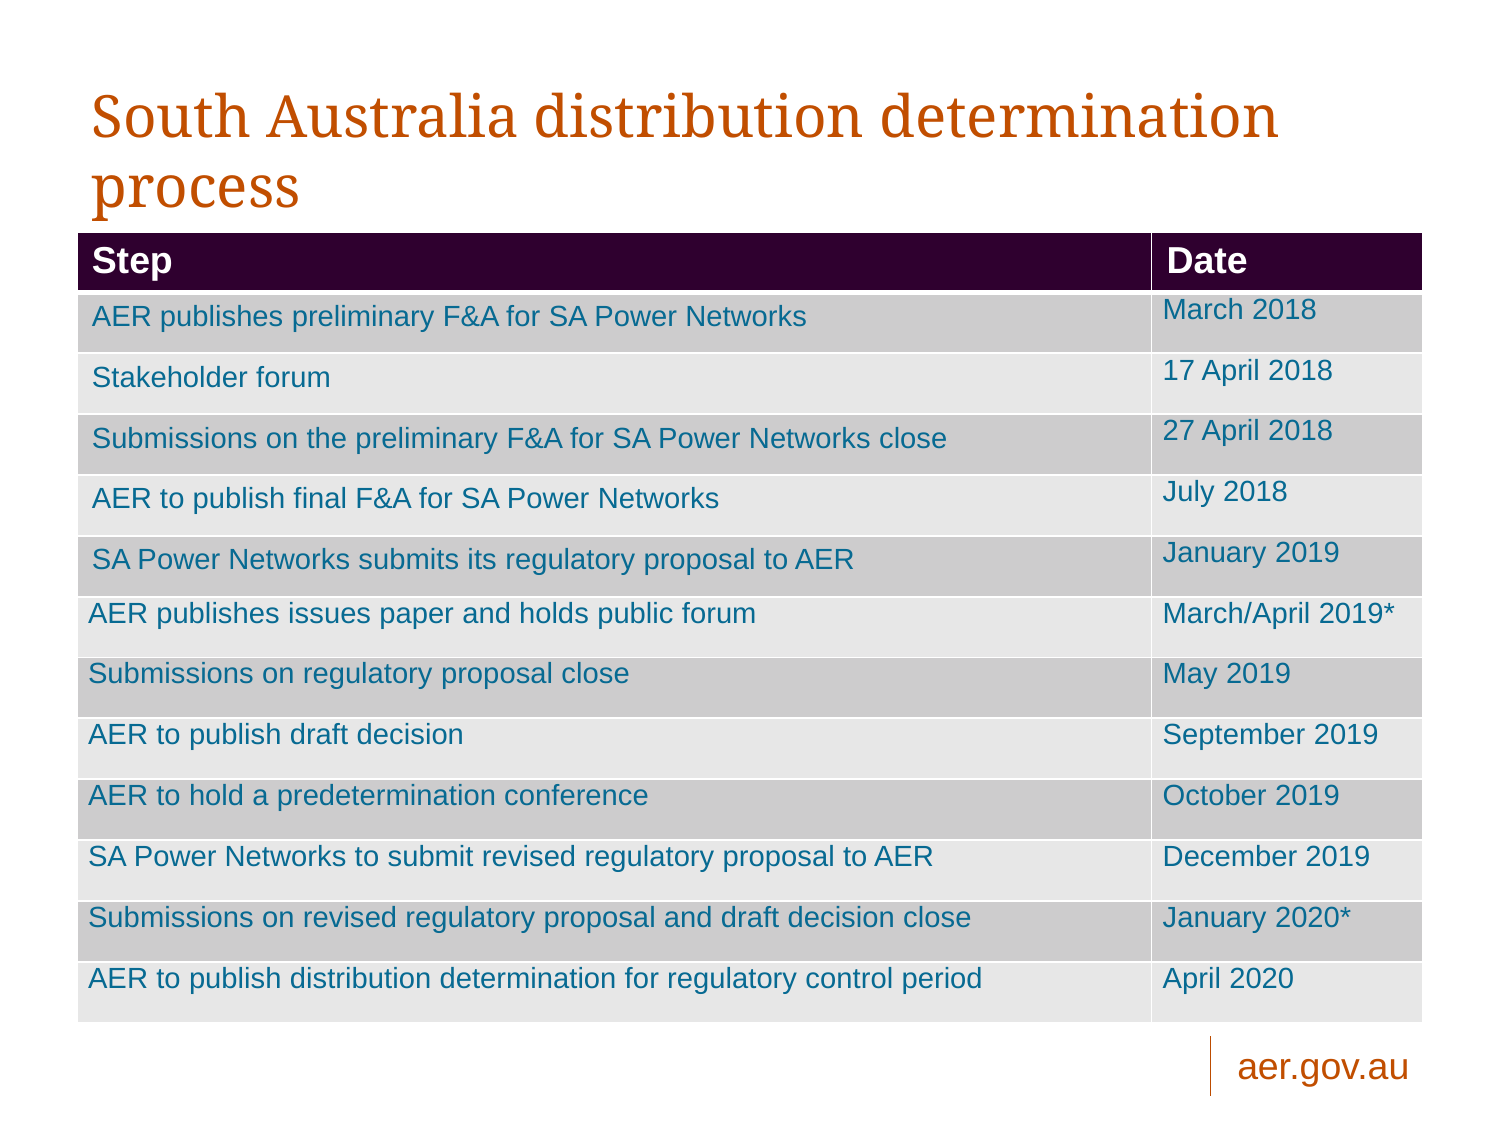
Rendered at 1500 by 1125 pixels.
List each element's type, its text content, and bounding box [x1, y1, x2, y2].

table_cell March 2018 [1152, 295, 1422, 352]
table_cell January 2019 [1152, 537, 1422, 596]
table_cell SA Power Networks to submit revised regulatory proposal to AER [78, 841, 1151, 900]
table_cell Submissions on revised regulatory proposal and draft decision close [78, 902, 1151, 961]
table_cell October 2019 [1152, 780, 1422, 839]
table_cell 27 April 2018 [1152, 415, 1422, 474]
table_cell AER to hold a predetermination conference [78, 780, 1151, 839]
table_cell AER to publish final F&A for SA Power Networks [78, 476, 1151, 535]
table_cell March/April 2019* [1152, 598, 1422, 657]
table_cell 17 April 2018 [1152, 354, 1422, 413]
table_cell AER to publish distribution determination for regulatory control period [78, 963, 1151, 1022]
table_cell SA Power Networks submits its regulatory proposal to AER [78, 537, 1151, 596]
table_cell April 2020 [1152, 963, 1422, 1022]
title South Australia distribution determination process [76, 90, 1424, 209]
table_cell May 2019 [1152, 658, 1422, 717]
table_cell July 2018 [1152, 476, 1422, 535]
table_cell AER publishes preliminary F&A for SA Power Networks [78, 295, 1151, 352]
table_cell Submissions on regulatory proposal close [78, 658, 1151, 717]
table_cell Stakeholder forum [78, 354, 1151, 413]
table_cell January 2020* [1152, 902, 1422, 961]
table_header Step [78, 233, 1151, 290]
table_cell December 2019 [1152, 841, 1422, 900]
table_header Date [1152, 233, 1422, 290]
table_cell Submissions on the preliminary F&A for SA Power Networks close [78, 415, 1151, 474]
table_cell September 2019 [1152, 719, 1422, 778]
table_cell AER to publish draft decision [78, 719, 1151, 778]
table_cell AER publishes issues paper and holds public forum [78, 598, 1151, 657]
